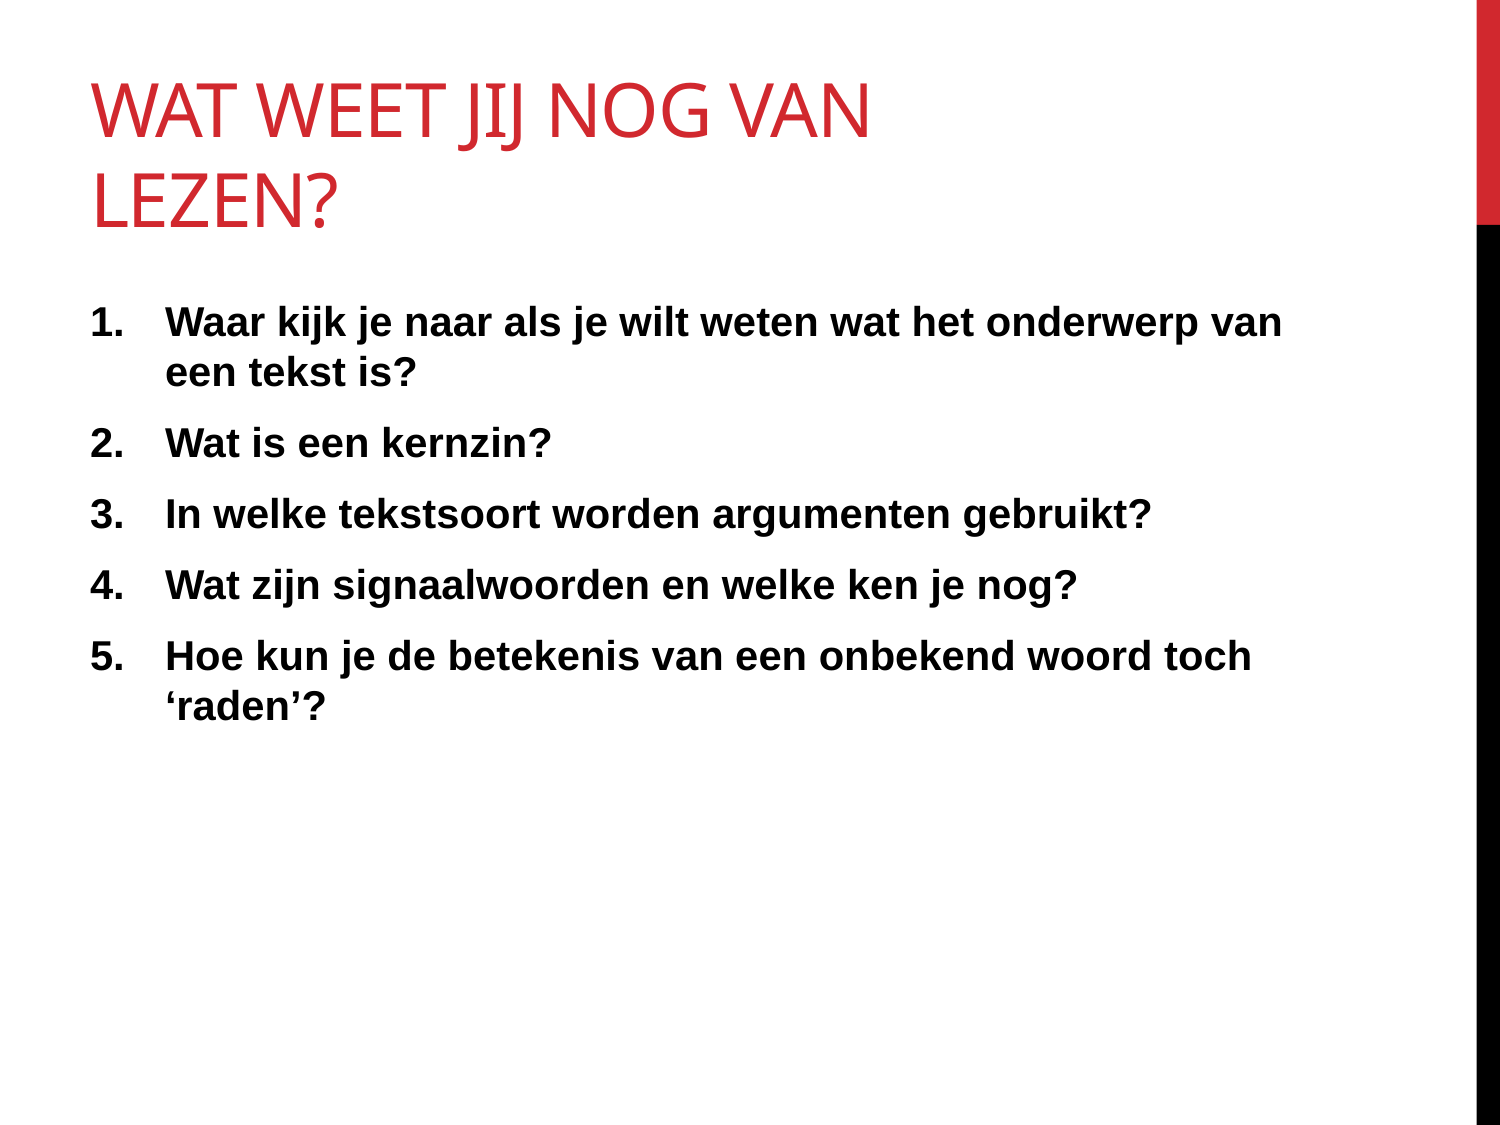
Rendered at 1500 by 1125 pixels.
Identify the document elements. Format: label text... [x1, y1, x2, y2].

title Wat weet jij nog van lezen? [75, 25, 1025, 250]
list Waar kijk je naar als je wilt weten wat het onderwerp van een tekst is? Wat is een kernzin? In welke tekstsoort worden argumenten gebruikt? Wat zijn signaalwoorden en welke ken je nog? Hoe kun je de betekenis van een onbekend woord toch ‘raden’? [75, 287, 1325, 1005]
